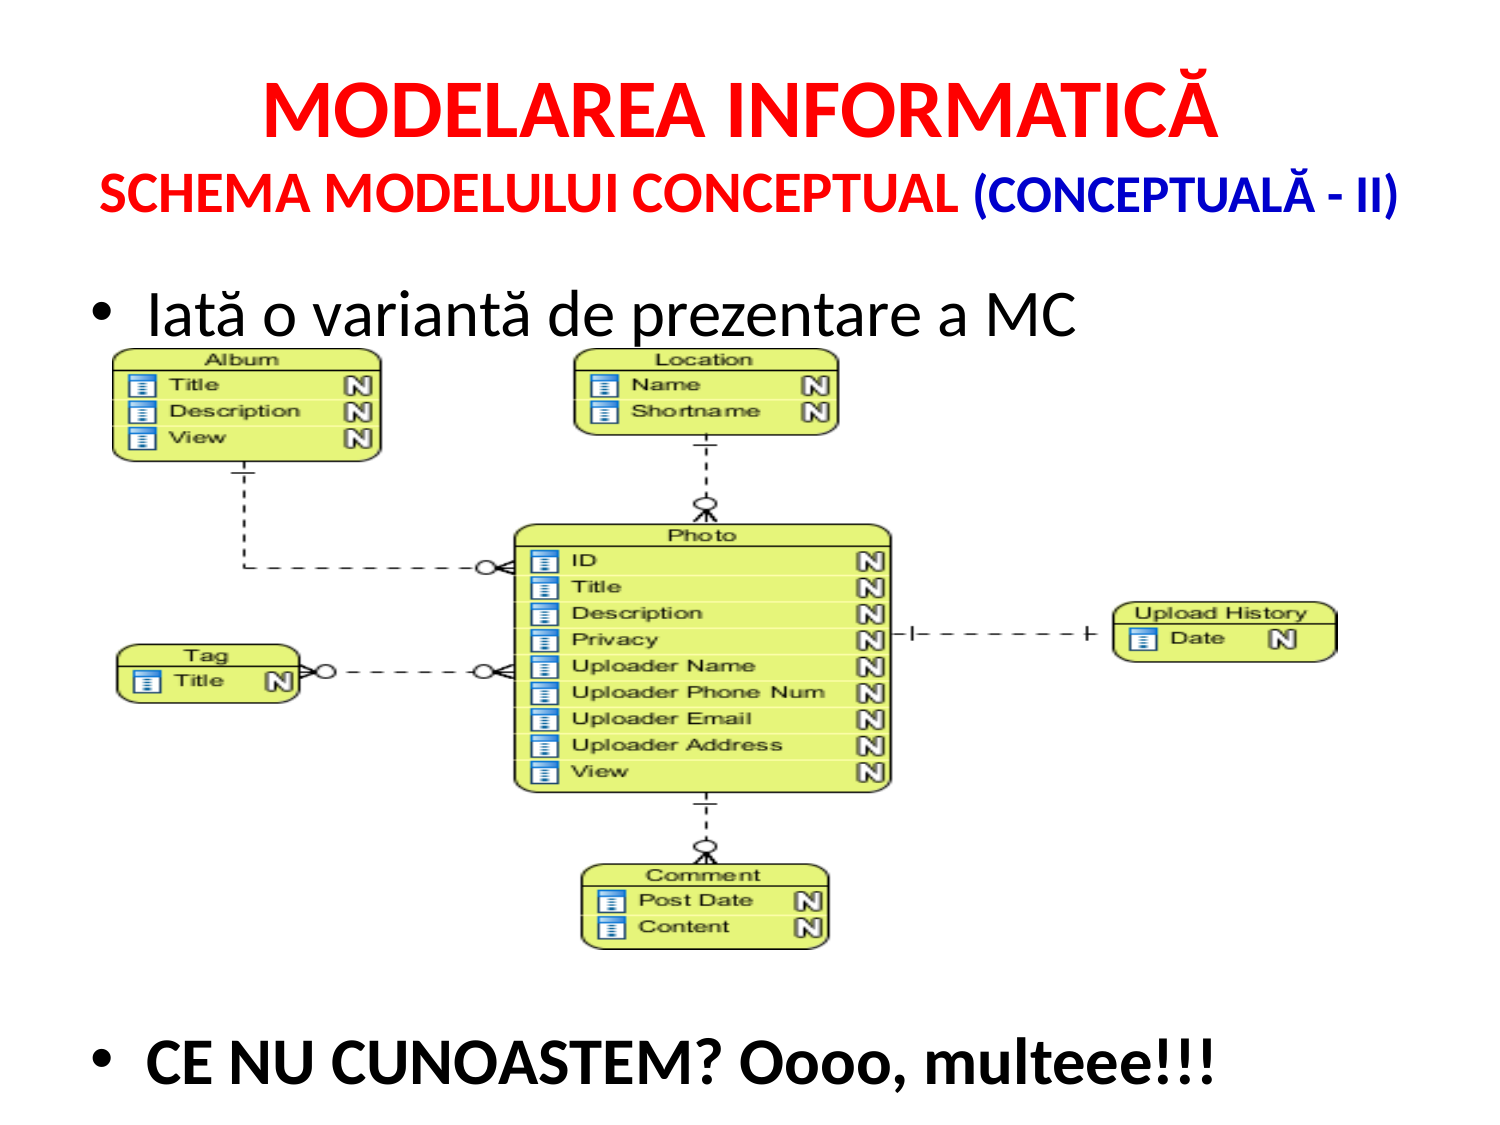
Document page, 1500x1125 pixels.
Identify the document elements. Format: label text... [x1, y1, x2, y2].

title MODELAREA INFORMATICĂ SCHEMA MODELULUI CONCEPTUAL (CONCEPTUALĂ - II) [75, 45, 1425, 233]
picture [112, 348, 1338, 951]
list Iată o variantă de prezentare a MC CE NU CUNOASTEM? Oooo, multeee!!! [75, 262, 1425, 1125]
